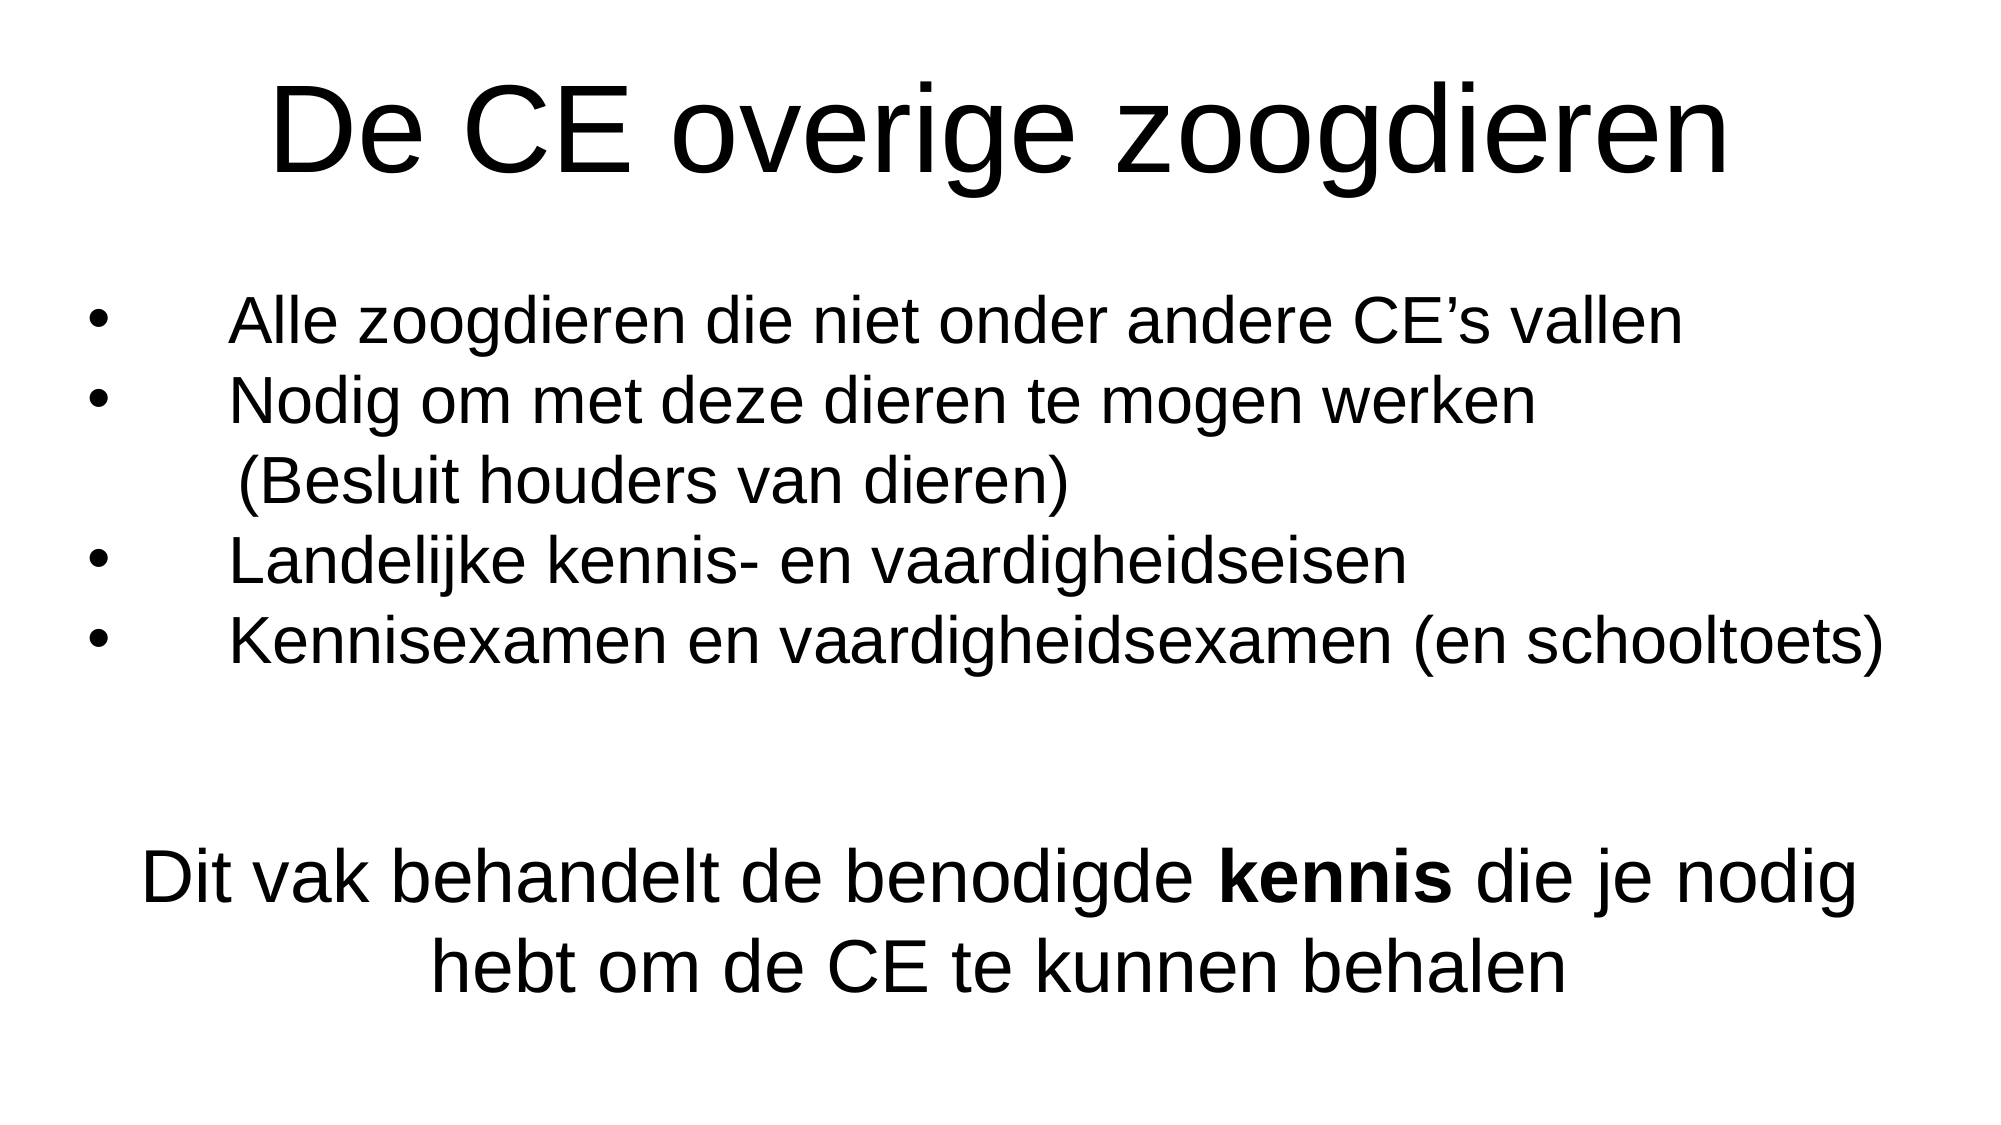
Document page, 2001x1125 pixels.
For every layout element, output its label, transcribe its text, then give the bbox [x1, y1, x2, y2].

text_box De CE overige zoogdieren Alle zoogdieren die niet onder andere CE’s vallen Nodig om met deze dieren te mogen werken (Besluit houders van dieren) Landelijke kennis- en vaardigheidseisen Kennisexamen en vaardigheidsexamen (en schooltoets) Dit vak behandelt de benodigde kennis die je nodig hebt om de CE te kunnen behalen [72, 40, 1927, 1015]
